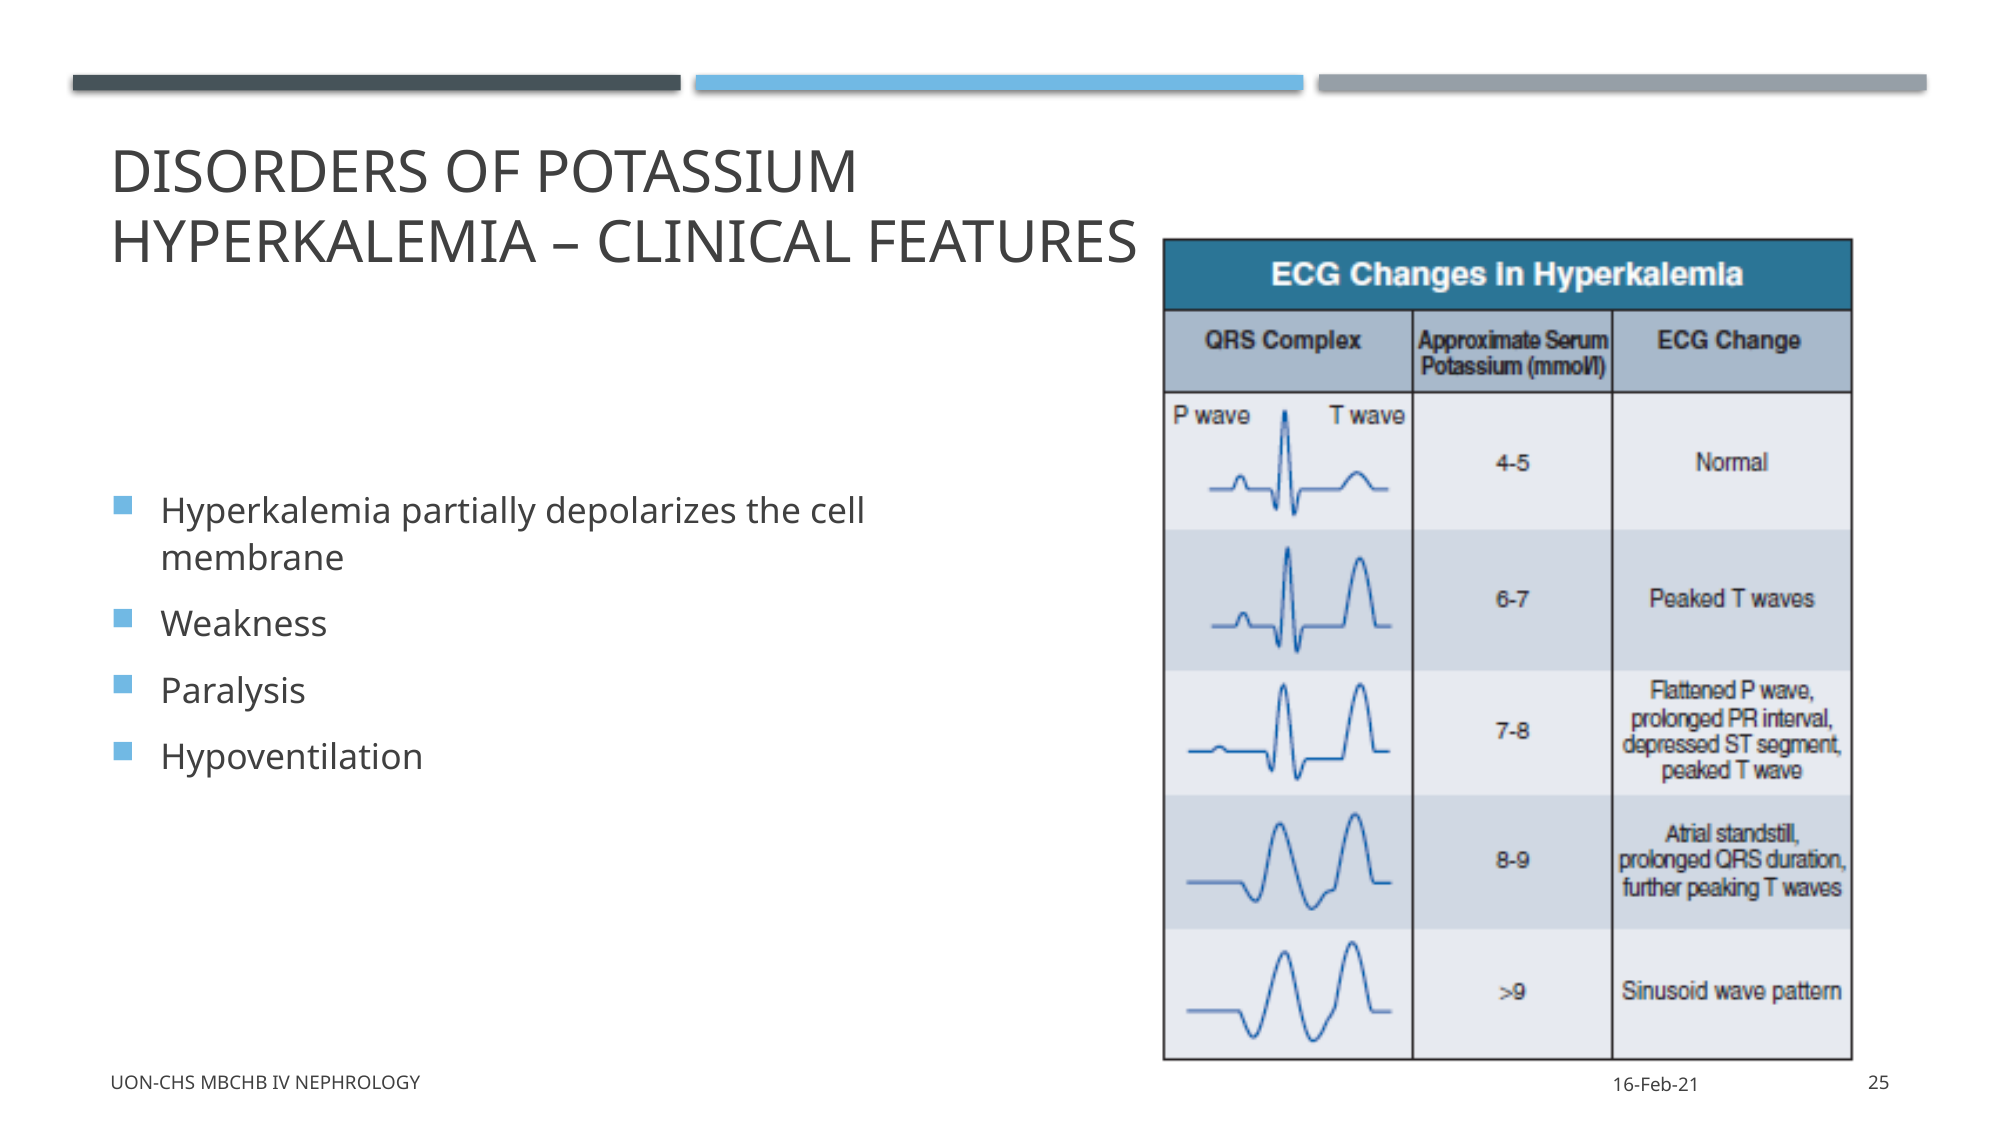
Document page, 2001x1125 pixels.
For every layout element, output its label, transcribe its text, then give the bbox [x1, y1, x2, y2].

list Hyperkalemia partially depolarizes the cell membrane Weakness Paralysis Hypoventilation [95, 365, 948, 962]
slide_number 16-Feb-21 [1247, 1078, 1715, 1114]
slide_number 25 [1732, 1053, 1905, 1114]
footer UON-CHS MBChB IV Nephrology [95, 1053, 1230, 1114]
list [1153, 231, 1864, 1067]
title Disorders of potassium Hyperkalemia – clinical features [95, 119, 1905, 282]
